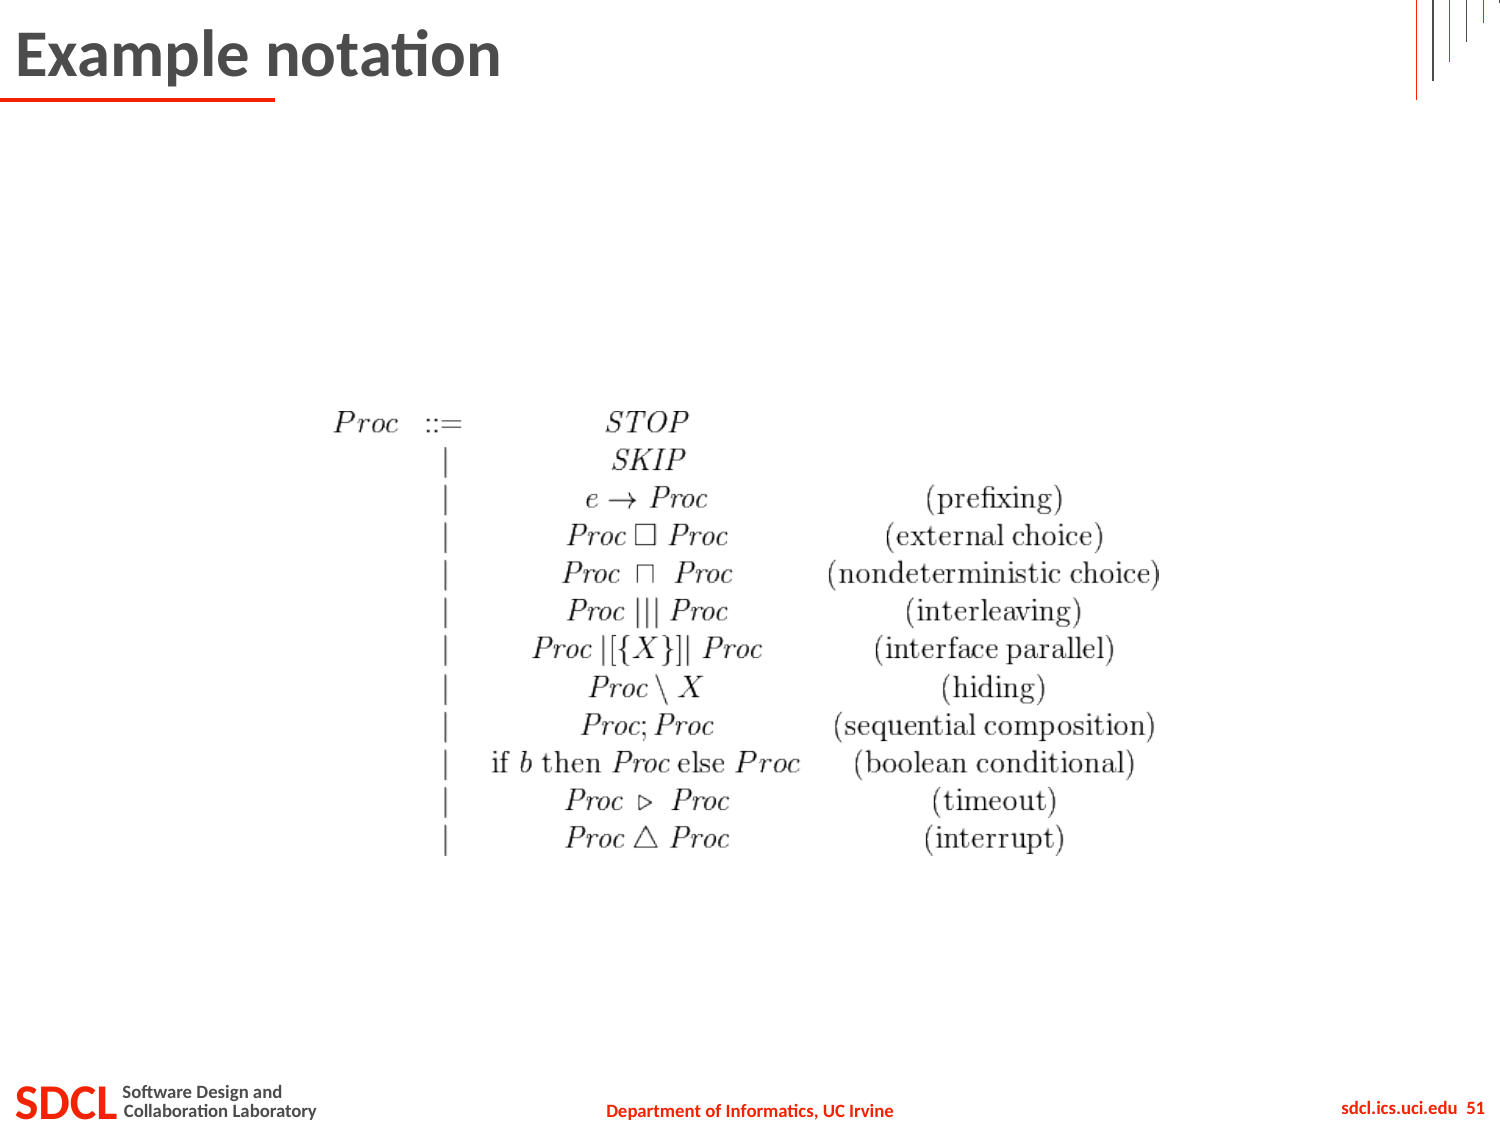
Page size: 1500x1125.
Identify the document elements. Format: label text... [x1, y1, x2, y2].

title Example notation [0, 0, 1350, 100]
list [331, 411, 1159, 856]
